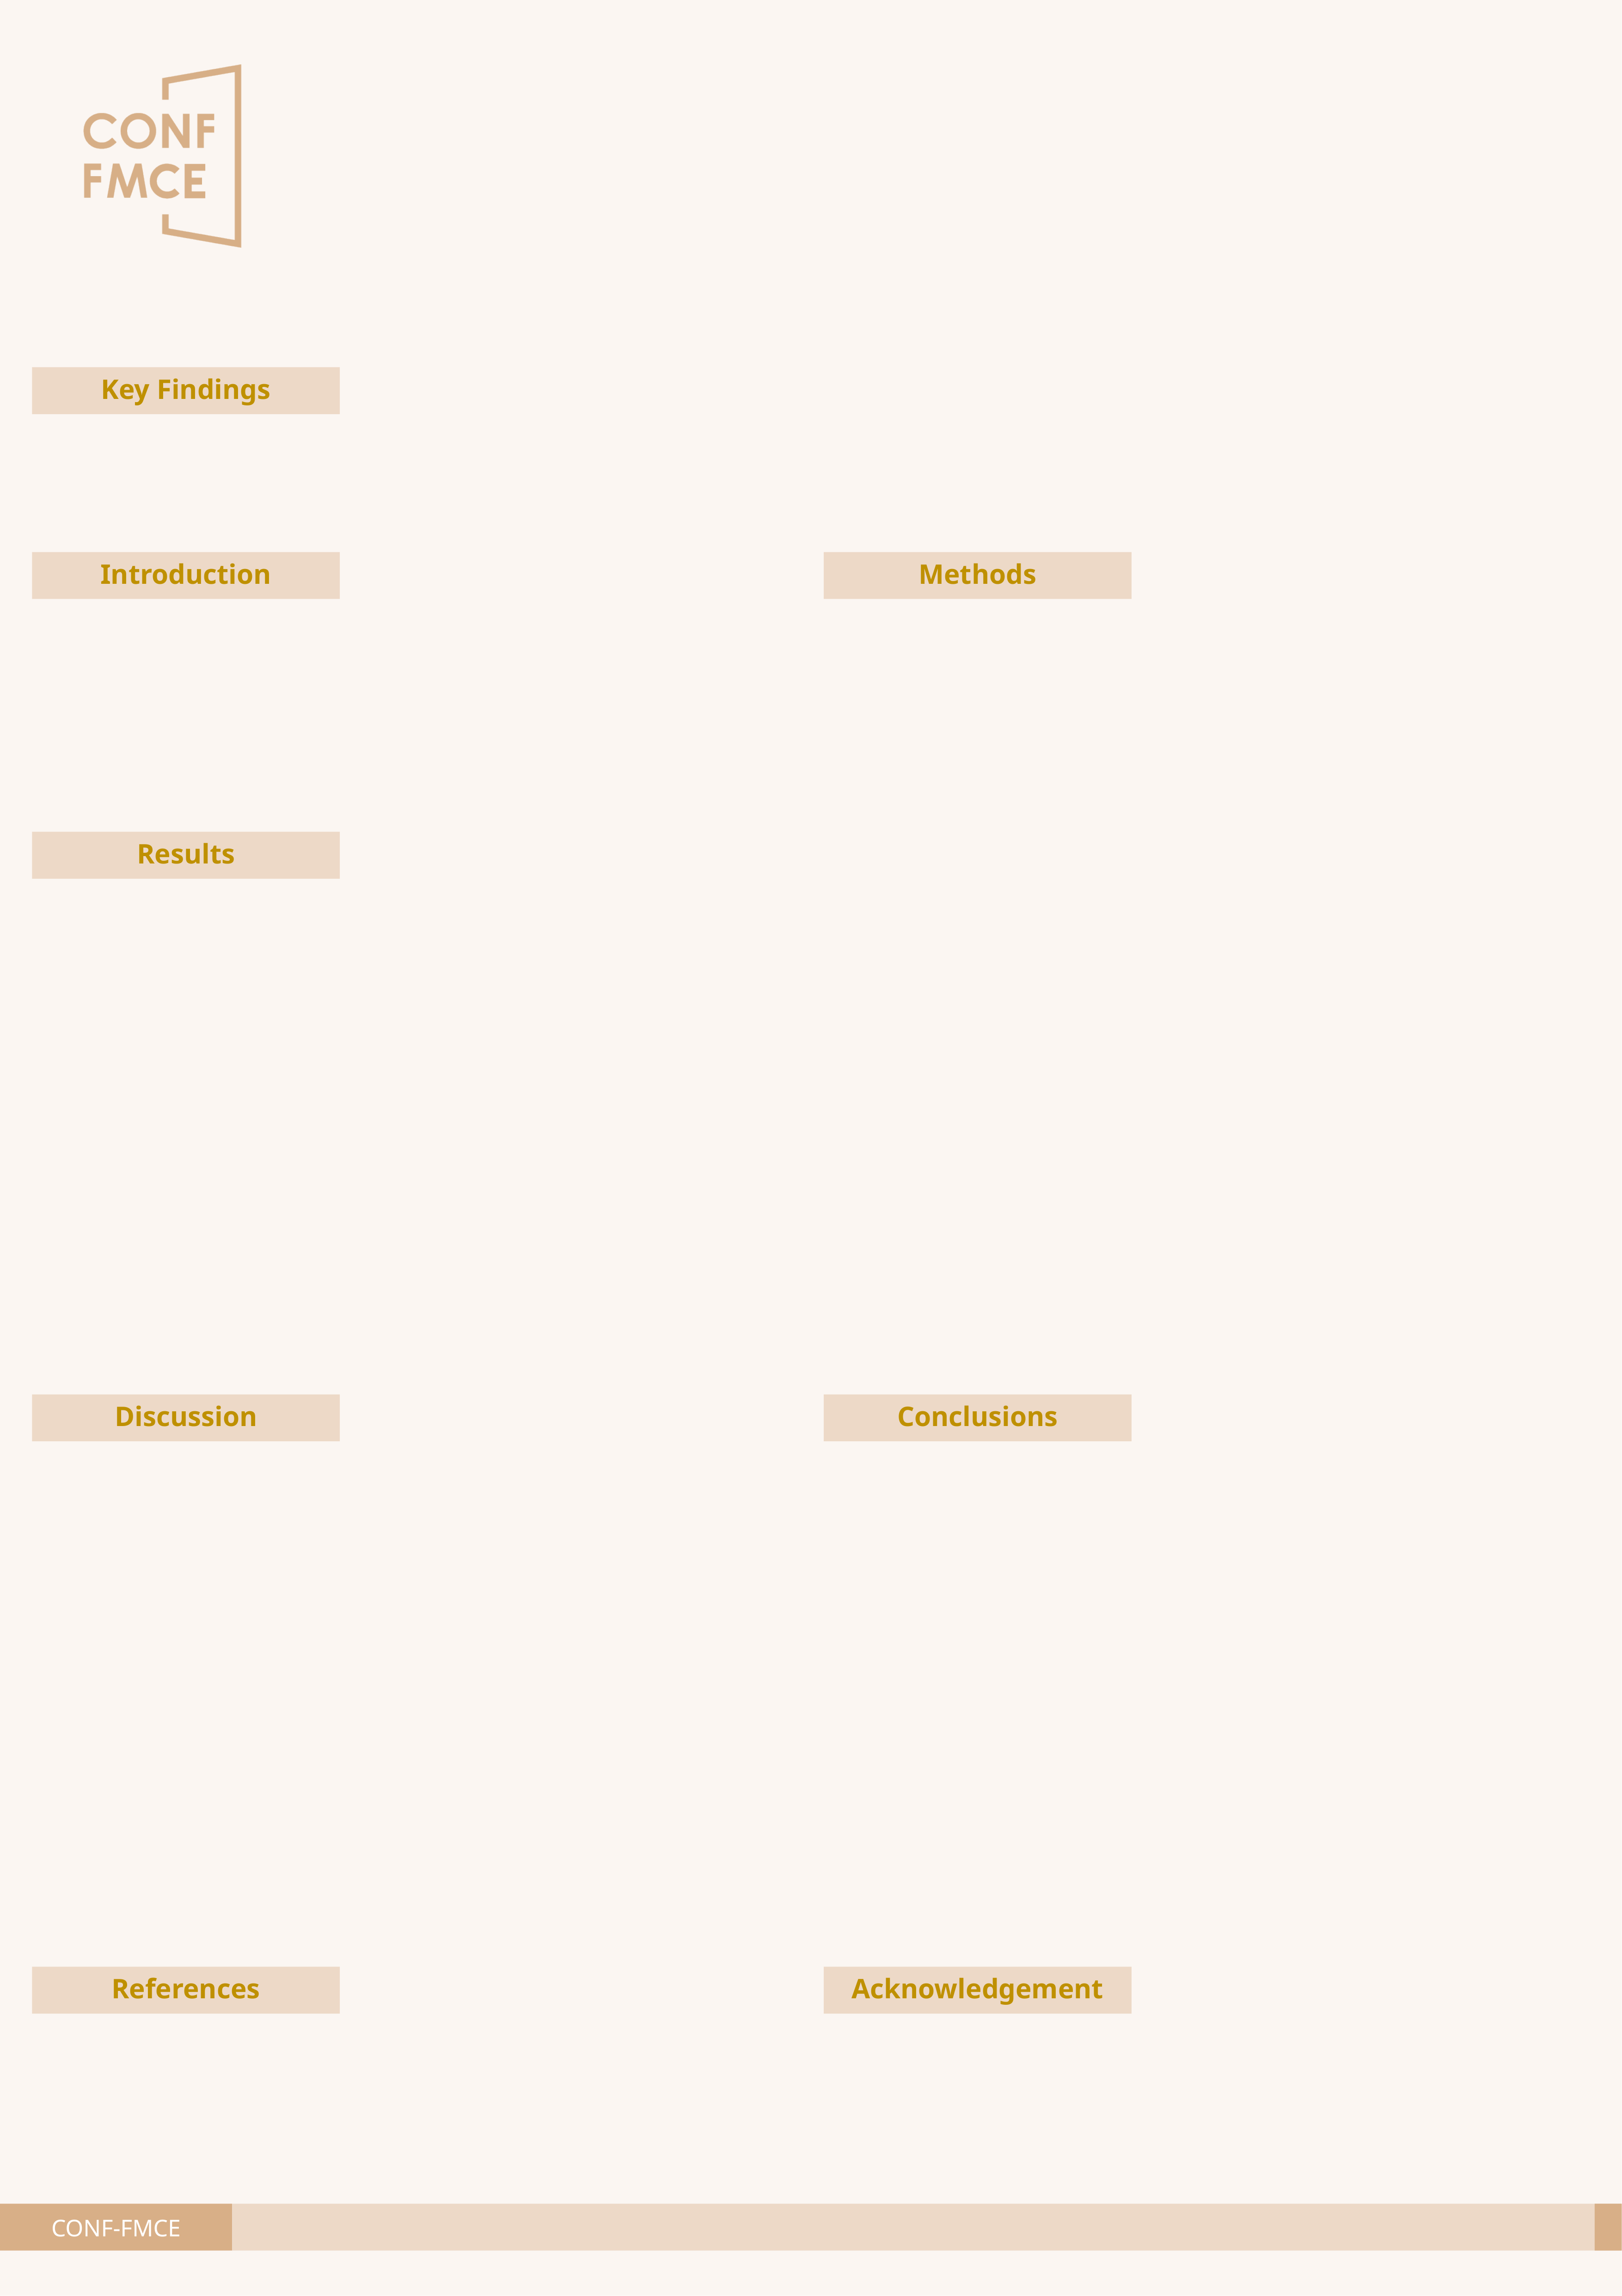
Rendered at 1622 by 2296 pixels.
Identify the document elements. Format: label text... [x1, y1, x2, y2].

list References [32, 1966, 340, 2014]
picture [0, 0, 317, 315]
list Acknowledgement [824, 1966, 1132, 2014]
list Results [32, 832, 340, 879]
list Methods [824, 552, 1132, 599]
list Discussion [32, 1394, 340, 1441]
list Key Findings [32, 367, 340, 414]
list Introduction [32, 552, 340, 599]
list Conclusions [824, 1394, 1132, 1441]
